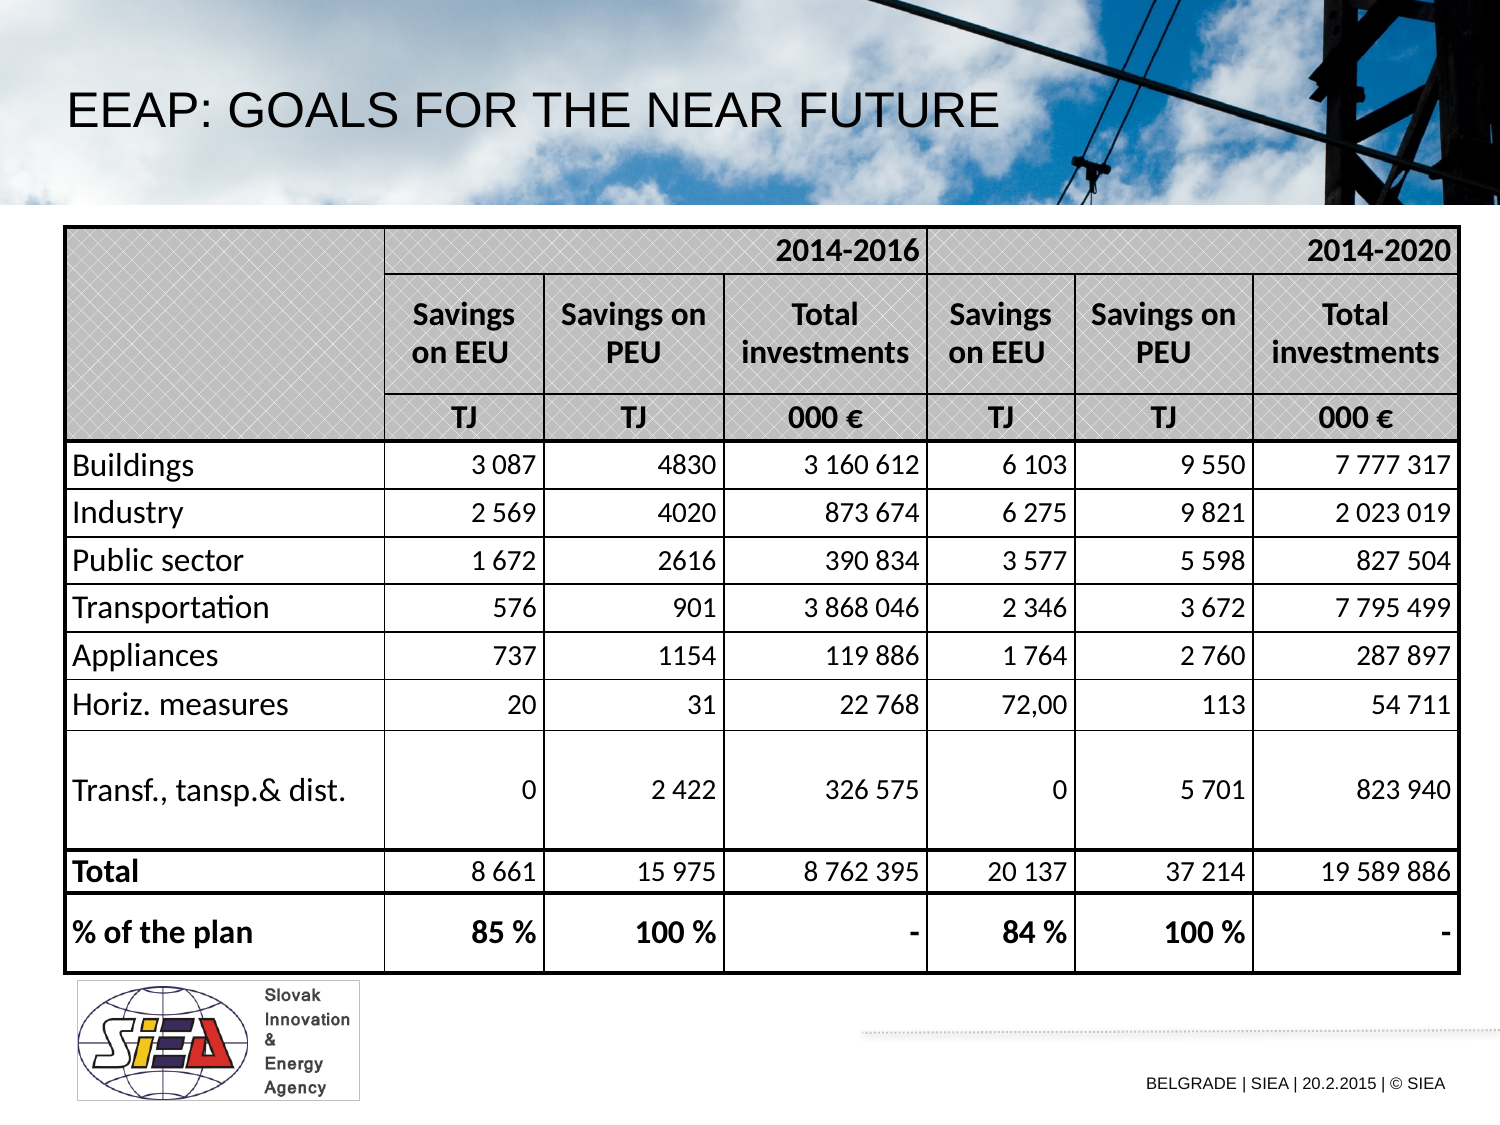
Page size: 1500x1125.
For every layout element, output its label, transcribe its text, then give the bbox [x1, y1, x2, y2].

table_cell 8 661 [385, 852, 543, 891]
table_cell 3 577 [928, 538, 1074, 583]
table_cell 3 160 612 [725, 443, 926, 488]
table_cell 84 % [928, 895, 1074, 971]
table_cell 15 975 [545, 852, 723, 891]
table_cell Savings on EEU [928, 275, 1074, 393]
picture [78, 986, 248, 1100]
table_cell 0 [928, 731, 1074, 848]
table_cell 31 [545, 680, 723, 730]
table_cell 2616 [545, 538, 723, 583]
table_cell 6 275 [928, 490, 1074, 536]
table_cell TJ [928, 395, 1074, 439]
table_cell Transportation [67, 585, 384, 631]
table_header 2014-2020 [928, 229, 1457, 273]
picture [0, 0, 1500, 205]
table_cell 8 762 395 [725, 852, 926, 891]
table_cell 7 777 317 [1254, 443, 1457, 488]
table_cell 000 € [725, 395, 926, 439]
table_cell 5 701 [1076, 731, 1252, 848]
table_cell 326 575 [725, 731, 926, 848]
table_cell Appliances [67, 633, 384, 679]
table_cell 119 886 [725, 633, 926, 679]
table_cell 737 [385, 633, 543, 679]
table_cell 1154 [545, 633, 723, 679]
table_cell 20 [385, 680, 543, 730]
table_cell 113 [1076, 680, 1252, 730]
table_cell Horiz. measures [67, 680, 384, 730]
table_cell 9 550 [1076, 443, 1252, 488]
table_cell Buildings [67, 443, 384, 488]
table_cell 54 711 [1254, 680, 1457, 730]
table_cell 6 103 [928, 443, 1074, 488]
table_cell Transf., tansp.& dist. [67, 731, 384, 848]
table_cell 3 672 [1076, 585, 1252, 631]
table_cell 823 940 [1254, 731, 1457, 848]
picture [1409, 49, 1416, 55]
table_cell 2 569 [385, 490, 543, 536]
table_cell Total investments [725, 275, 926, 393]
table_cell 576 [385, 585, 543, 631]
table_cell Total investments [1254, 275, 1457, 393]
table_cell 5 598 [1076, 538, 1252, 583]
table_cell 901 [545, 585, 723, 631]
table_cell 85 % [385, 895, 543, 971]
table_cell 20 137 [928, 852, 1074, 891]
table_cell 000 € [1254, 395, 1457, 439]
title eeAP: goals for the near future [51, 78, 1442, 138]
table_header 2014-2016 [385, 229, 926, 273]
table_cell 2 422 [545, 731, 723, 848]
table_cell 0 [385, 731, 543, 848]
table_cell 827 504 [1254, 538, 1457, 583]
table_cell TJ [385, 395, 543, 439]
table_cell 873 674 [725, 490, 926, 536]
table_cell 22 768 [725, 680, 926, 730]
table_cell 1 764 [928, 633, 1074, 679]
table_cell 1 672 [385, 538, 543, 583]
table_cell 2 760 [1076, 633, 1252, 679]
table_cell TJ [1076, 395, 1252, 439]
table_cell 19 589 886 [1254, 852, 1457, 891]
table_cell Savings on PEU [1076, 275, 1252, 393]
table_header [67, 229, 384, 439]
table_cell 4020 [545, 490, 723, 536]
table_cell 390 834 [725, 538, 926, 583]
table_cell 37 214 [1076, 852, 1252, 891]
table_cell Savings on EEU [385, 275, 543, 393]
table_cell 2 346 [928, 585, 1074, 631]
table_cell Savings on PEU [545, 275, 723, 393]
table_cell 100 % [545, 895, 723, 971]
table_cell Public sector [67, 538, 384, 583]
table_cell Total [67, 852, 384, 891]
table_cell 100 % [1076, 895, 1252, 971]
table_cell 2 023 019 [1254, 490, 1457, 536]
table_cell % of the plan [67, 895, 384, 971]
table_cell 7 795 499 [1254, 585, 1457, 631]
table_cell - [725, 895, 926, 971]
table_cell 9 821 [1076, 490, 1252, 536]
table_cell 3 868 046 [725, 585, 926, 631]
table_cell 3 087 [385, 443, 543, 488]
table_cell 287 897 [1254, 633, 1457, 679]
table_cell TJ [545, 395, 723, 439]
table_cell 72,00 [928, 680, 1074, 730]
table_cell Industry [67, 490, 384, 536]
table_cell - [1254, 895, 1457, 971]
picture [1153, 62, 1165, 72]
picture [253, 980, 361, 1109]
table_cell 4830 [545, 443, 723, 488]
